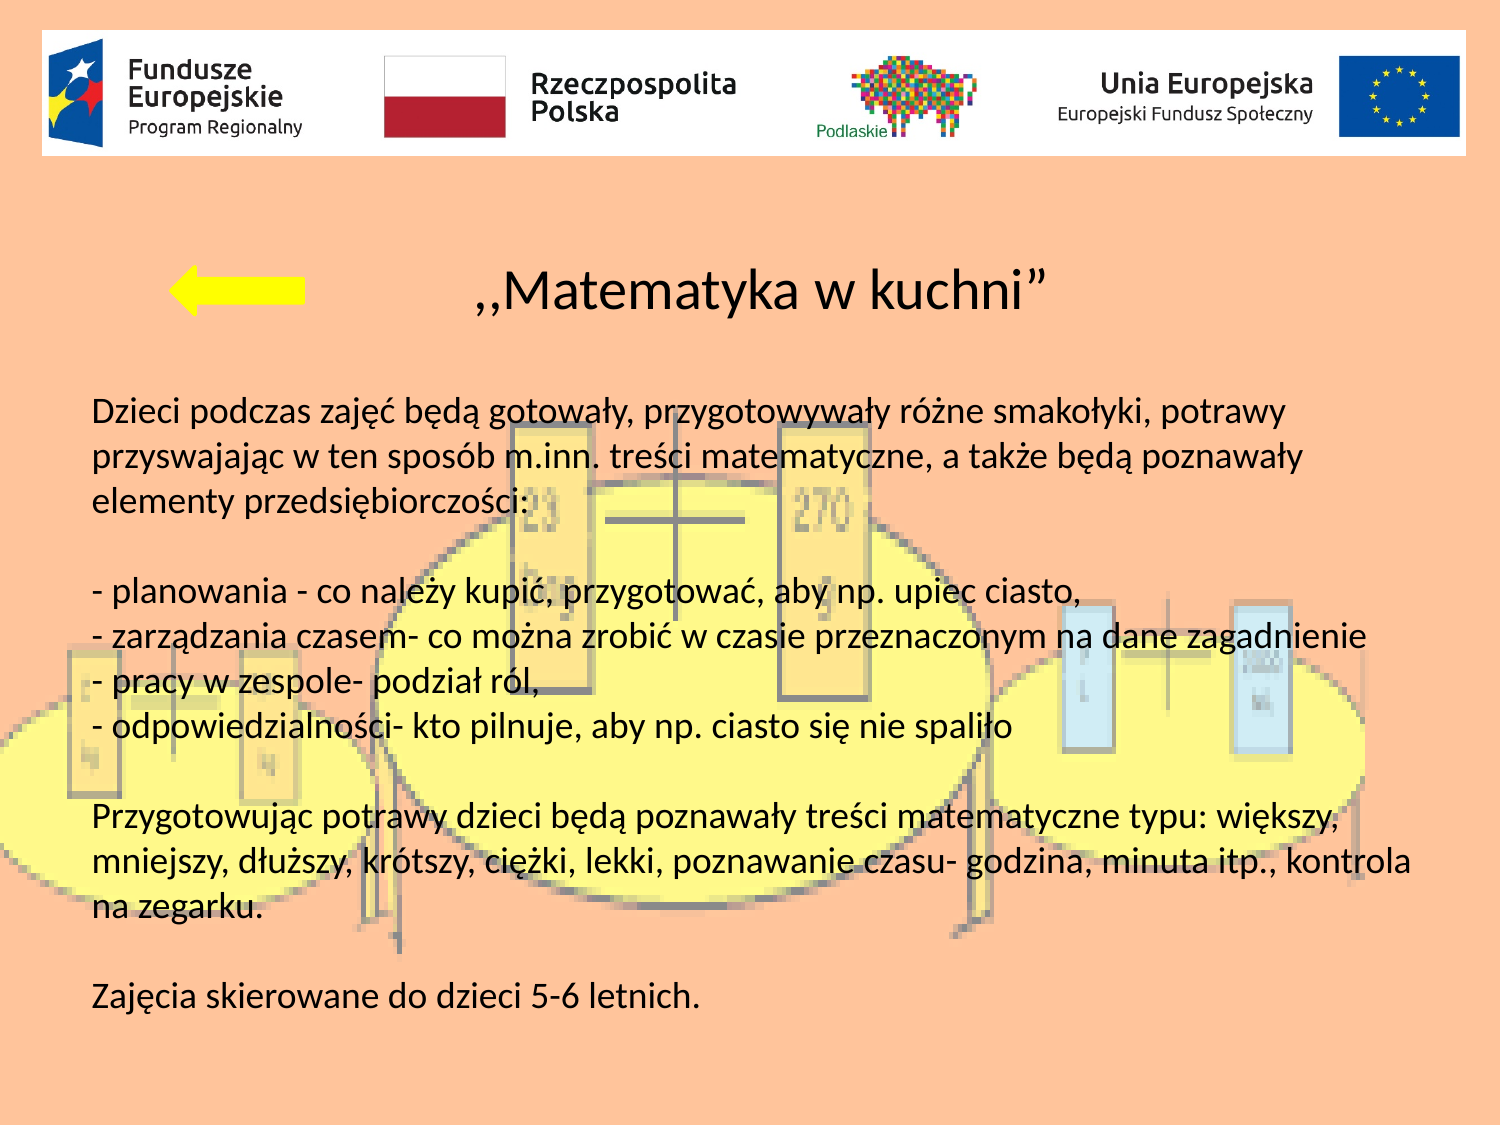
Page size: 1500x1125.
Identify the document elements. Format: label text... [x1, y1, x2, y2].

text_box Dzieci podczas zajęć będą gotowały, przygotowywały różne smakołyki, potrawy przyswajając w ten sposób m.inn. treści matematyczne, a także będą poznawały elementy przedsiębiorczości: - planowania - co należy kupić, przygotować, aby np. upiec ciasto, - zarządzania czasem- co można zrobić w czasie przeznaczonym na dane zagadnienie - pracy w zespole- podział ról, - odpowiedzialności- kto pilnuje, aby np. ciasto się nie spaliło Przygotowując potrawy dzieci będą poznawały treści matematyczne typu: większy, mniejszy, dłuższy, krótszy, ciężki, lekki, poznawanie czasu- godzina, minuta itp., kontrola na zegarku. Zajęcia skierowane do dzieci 5-6 letnich. [76, 378, 1436, 1024]
text_box [169, 265, 305, 317]
picture [42, 30, 1466, 156]
text_box ,,Matematyka w kuchni” [265, 243, 1258, 329]
